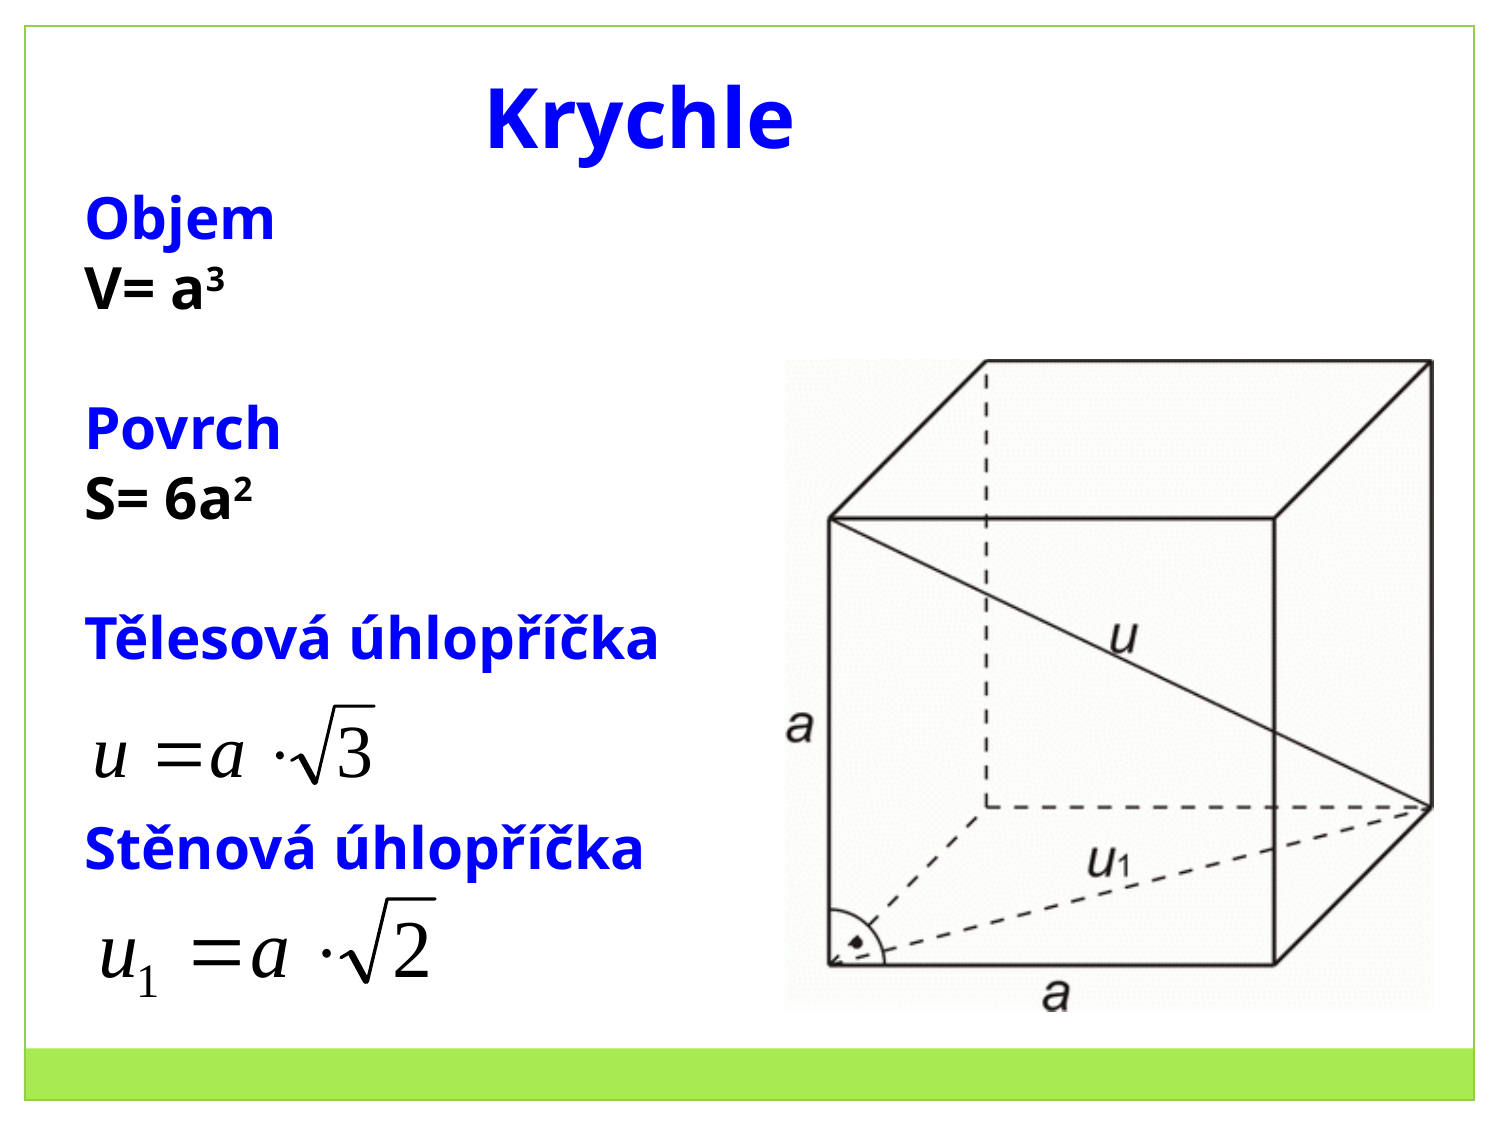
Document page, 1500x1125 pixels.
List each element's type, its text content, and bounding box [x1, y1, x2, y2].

text_box Krychle [469, 75, 883, 173]
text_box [83, 689, 393, 803]
text_box Objem V= a3 Povrch S= 6a2 Tělesová úhlopříčka Stěnová úhlopříčka [69, 173, 715, 959]
picture [784, 359, 1435, 1012]
text_box [0, 0, 1500, 75]
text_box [88, 881, 455, 1012]
